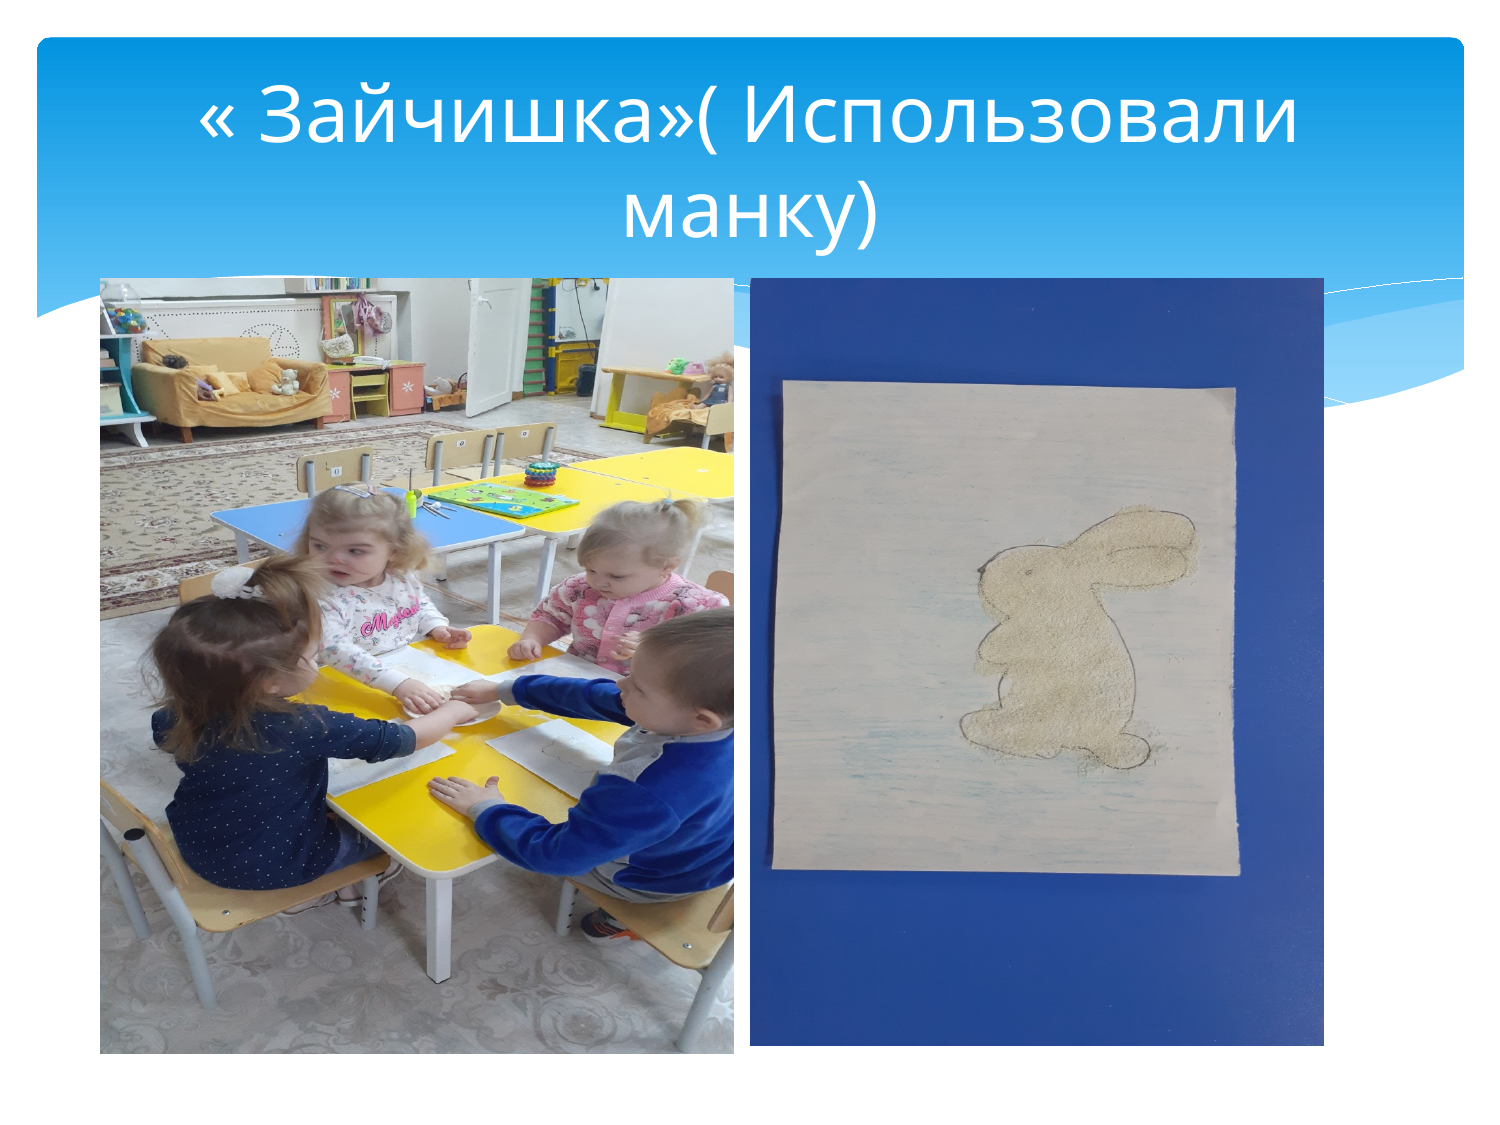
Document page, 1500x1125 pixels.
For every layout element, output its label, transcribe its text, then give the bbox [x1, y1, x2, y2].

picture [749, 278, 1324, 1047]
picture [100, 278, 734, 1055]
title « Зайчишка»( Использовали манку) [75, 55, 1425, 261]
